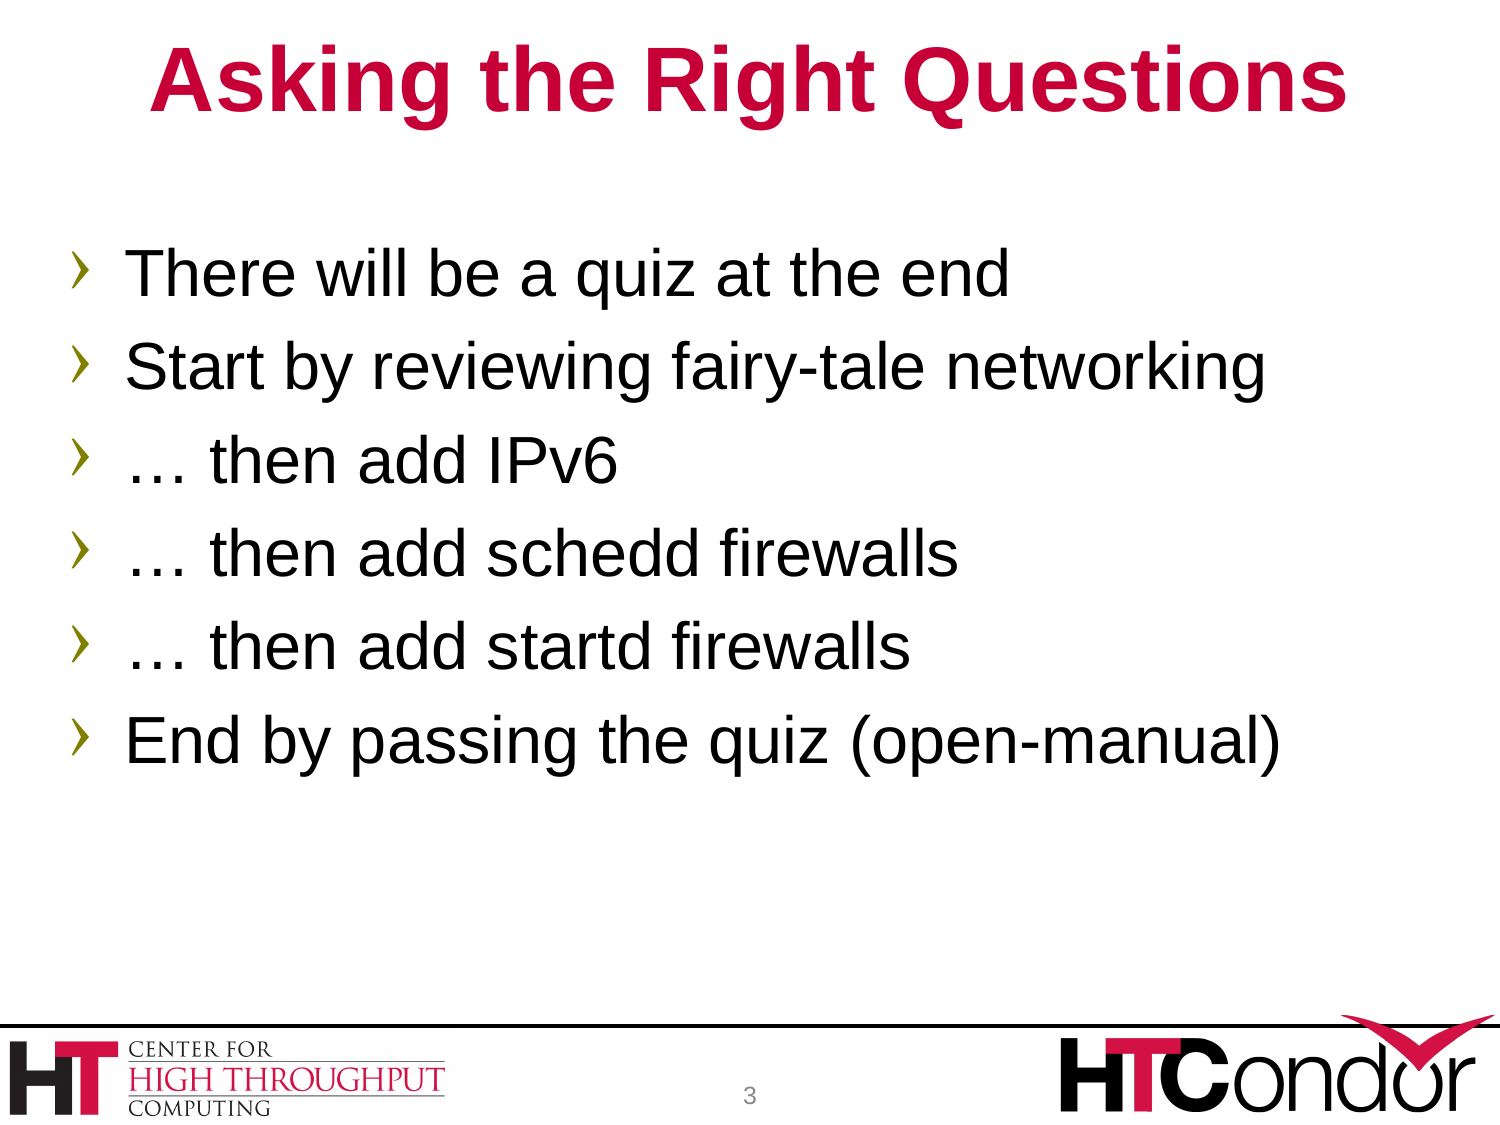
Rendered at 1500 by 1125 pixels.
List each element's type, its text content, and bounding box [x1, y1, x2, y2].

slide_number 3 [575, 1065, 925, 1125]
title Asking the Right Questions [0, 0, 1500, 150]
list There will be a quiz at the end Start by reviewing fairy-tale networking … then add IPv6 … then add schedd firewalls … then add startd firewalls End by passing the quiz (open-manual) [52, 222, 1431, 916]
picture [1055, 1014, 1500, 1119]
picture [0, 1029, 454, 1125]
